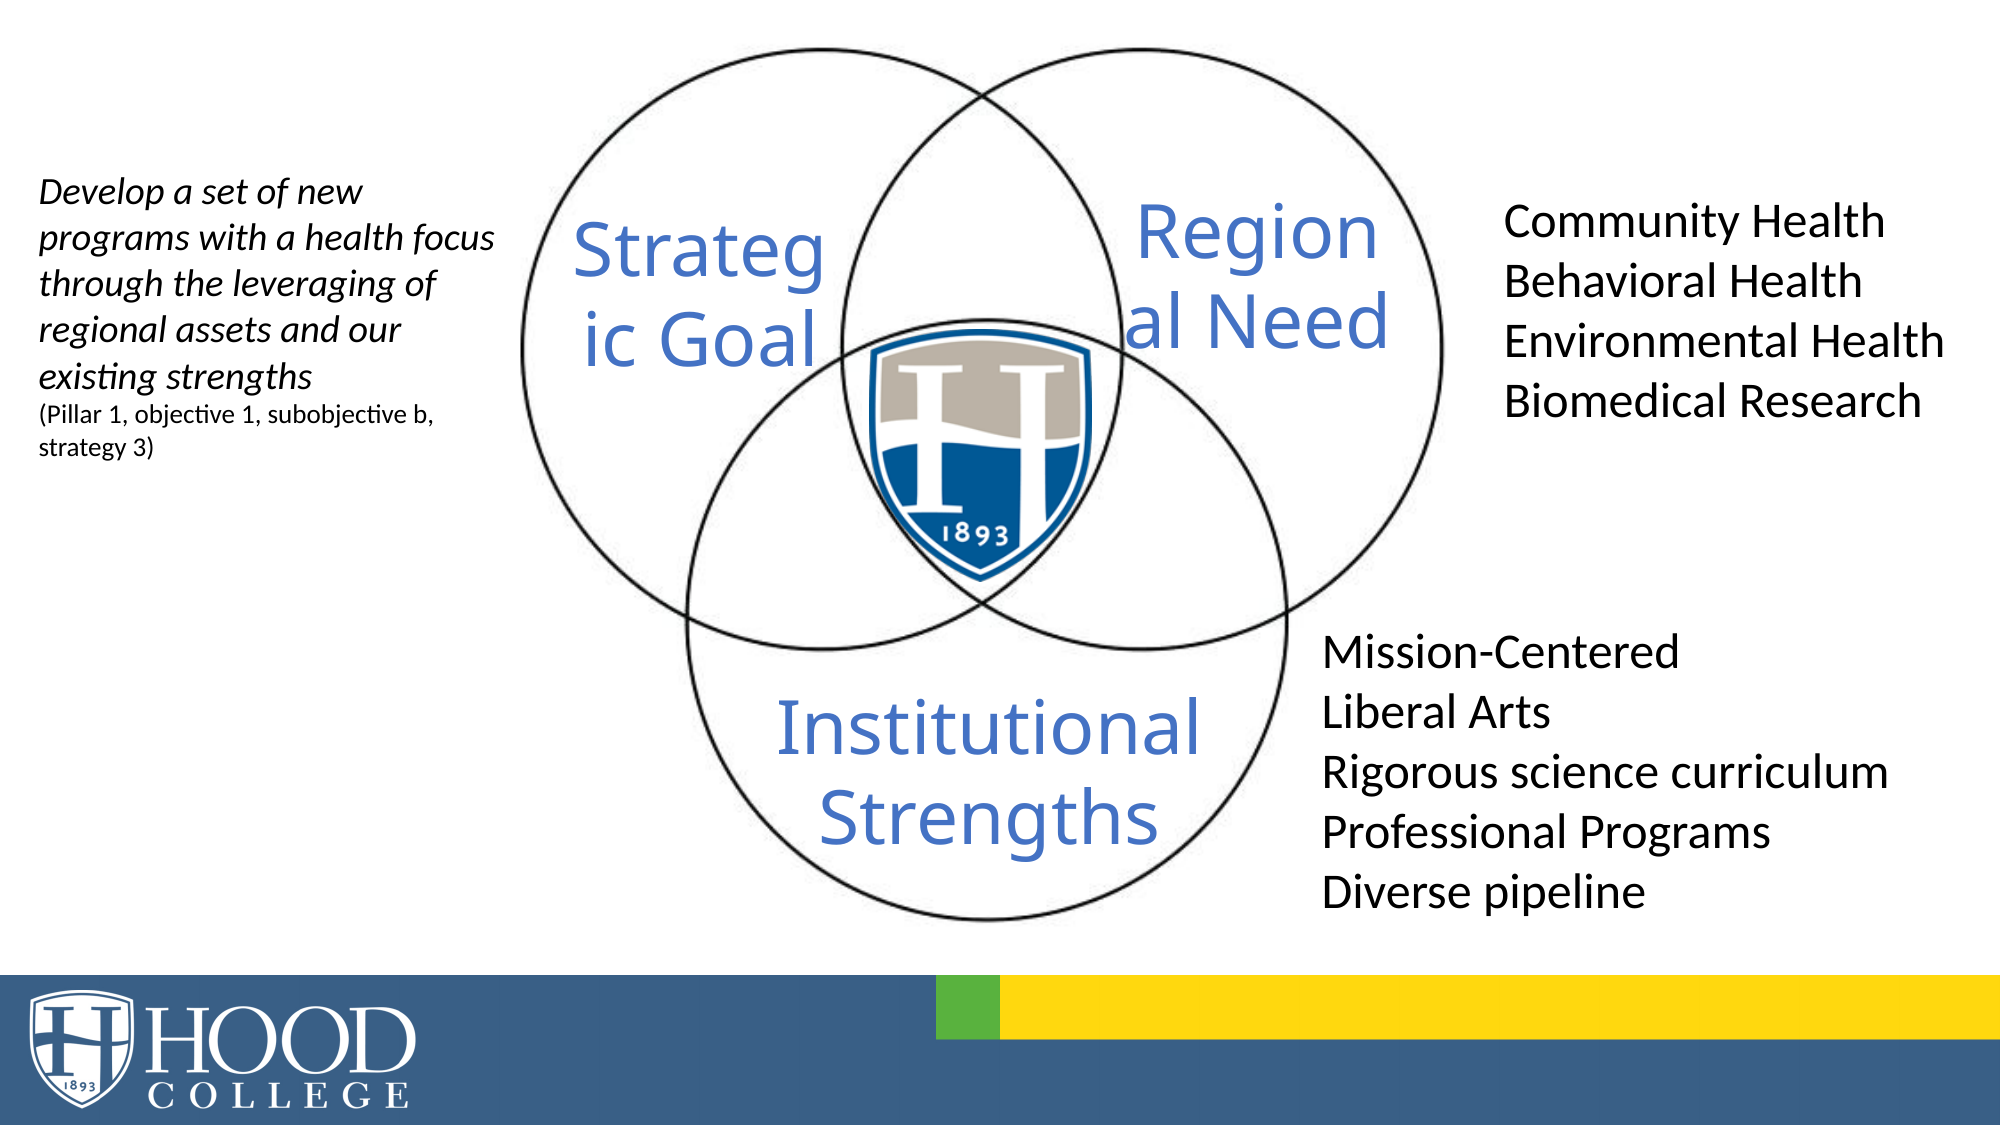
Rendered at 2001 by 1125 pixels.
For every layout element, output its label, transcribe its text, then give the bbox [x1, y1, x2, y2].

text_box Community Health Behavioral Health Environmental Health Biomedical Research [1489, 179, 1961, 435]
text_box Develop a set of new programs with a health focus through the leveraging of regional assets and our existing strengths (Pillar 1, objective 1, subobjective b, strategy 3) [23, 158, 508, 470]
text_box Mission-Centered Liberal Arts Rigorous science curriculum Professional Programs Diverse pipeline [1478, 610, 1906, 926]
picture [0, 975, 2000, 1125]
picture [508, 35, 1478, 945]
